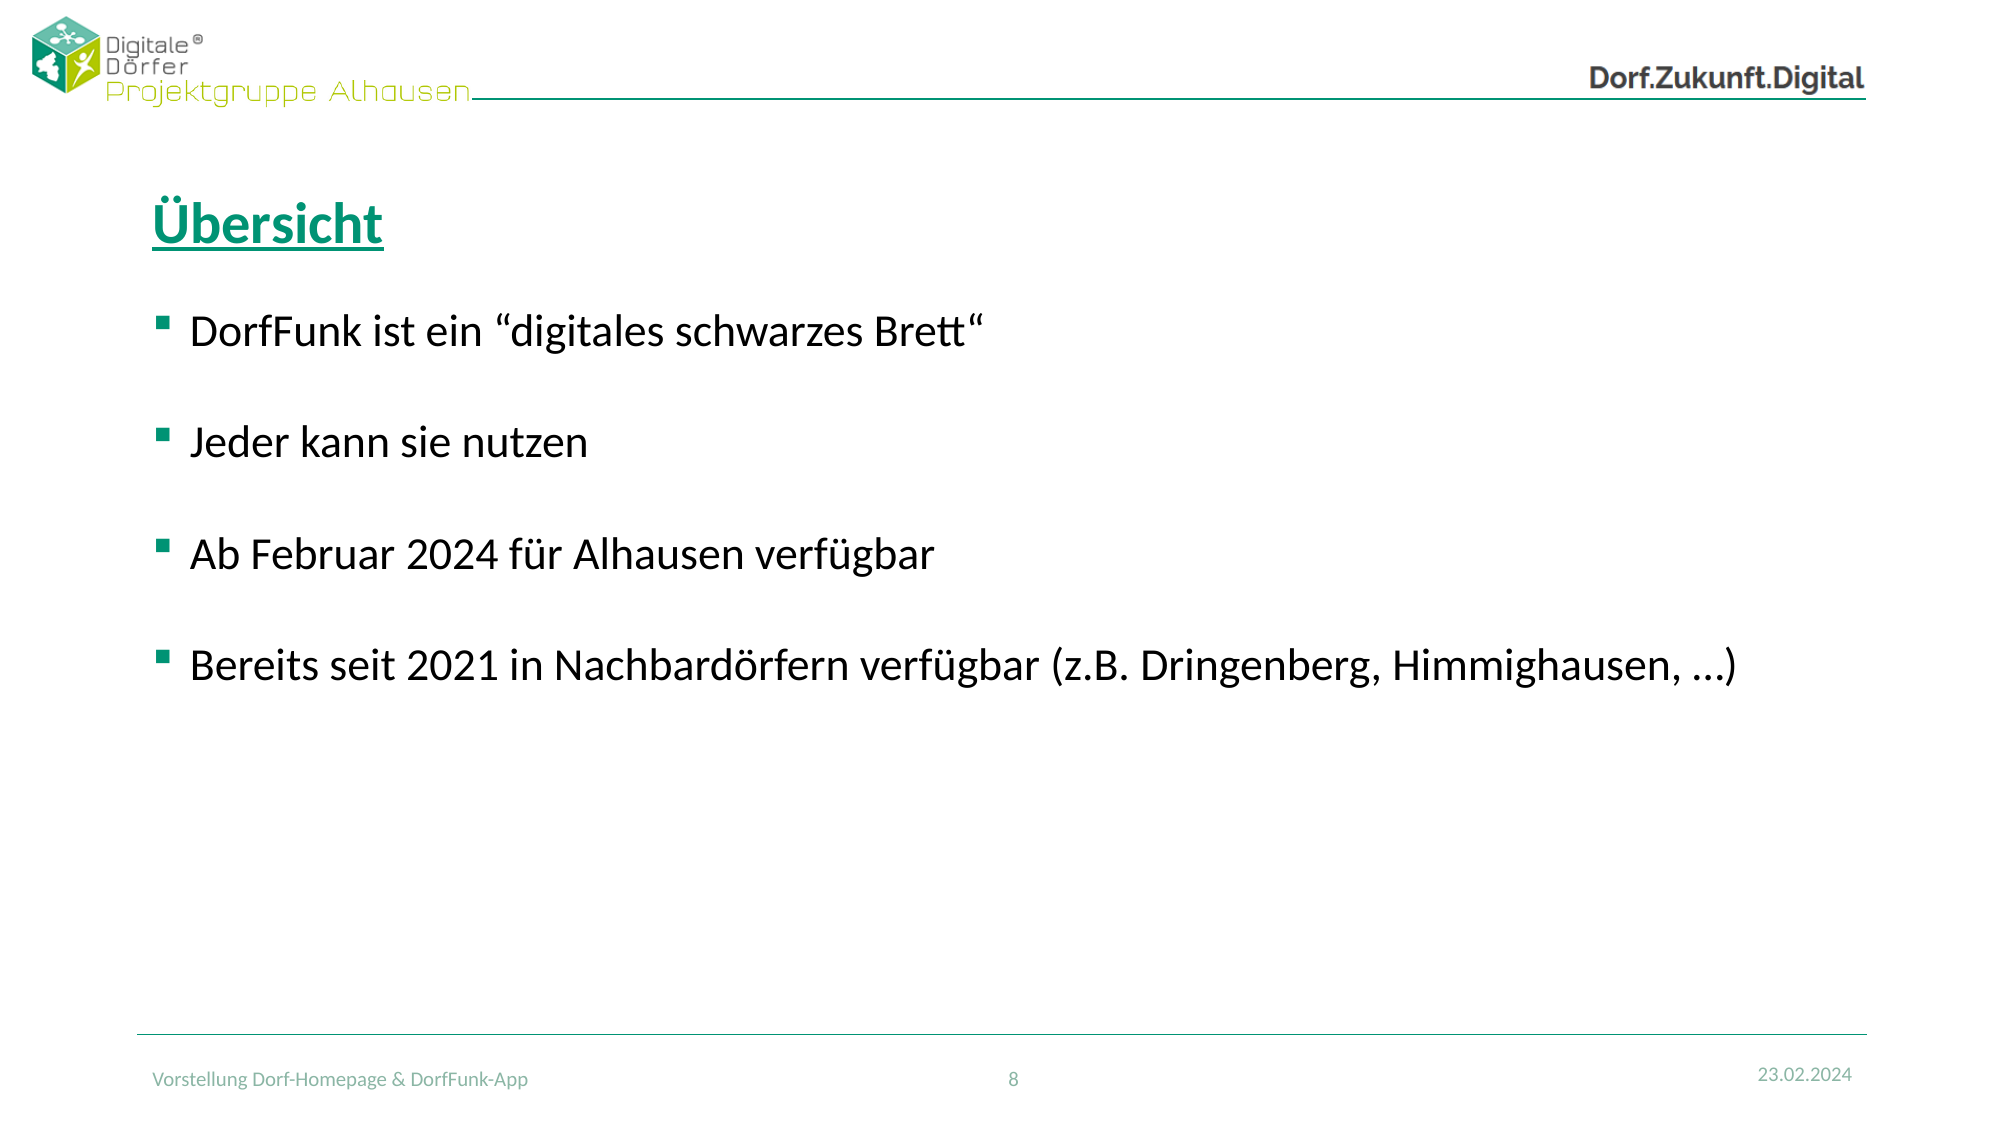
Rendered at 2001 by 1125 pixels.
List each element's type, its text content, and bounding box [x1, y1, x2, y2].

footer Vorstellung Dorf-Homepage & DorfFunk-App [137, 1048, 813, 1108]
picture [1586, 62, 1868, 96]
list DorfFunk ist ein “digitales schwarzes Brett“ Jeder kann sie nutzen Ab Februar 2024 für Alhausen verfügbar Bereits seit 2021 in Nachbardörfern verfügbar (z.B. Dringenberg, Himmighausen, …) [137, 299, 1863, 1014]
picture [30, 13, 472, 108]
title Übersicht [137, 171, 1863, 278]
slide_number 8 [913, 1048, 1114, 1108]
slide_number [1699, 1042, 1868, 1103]
